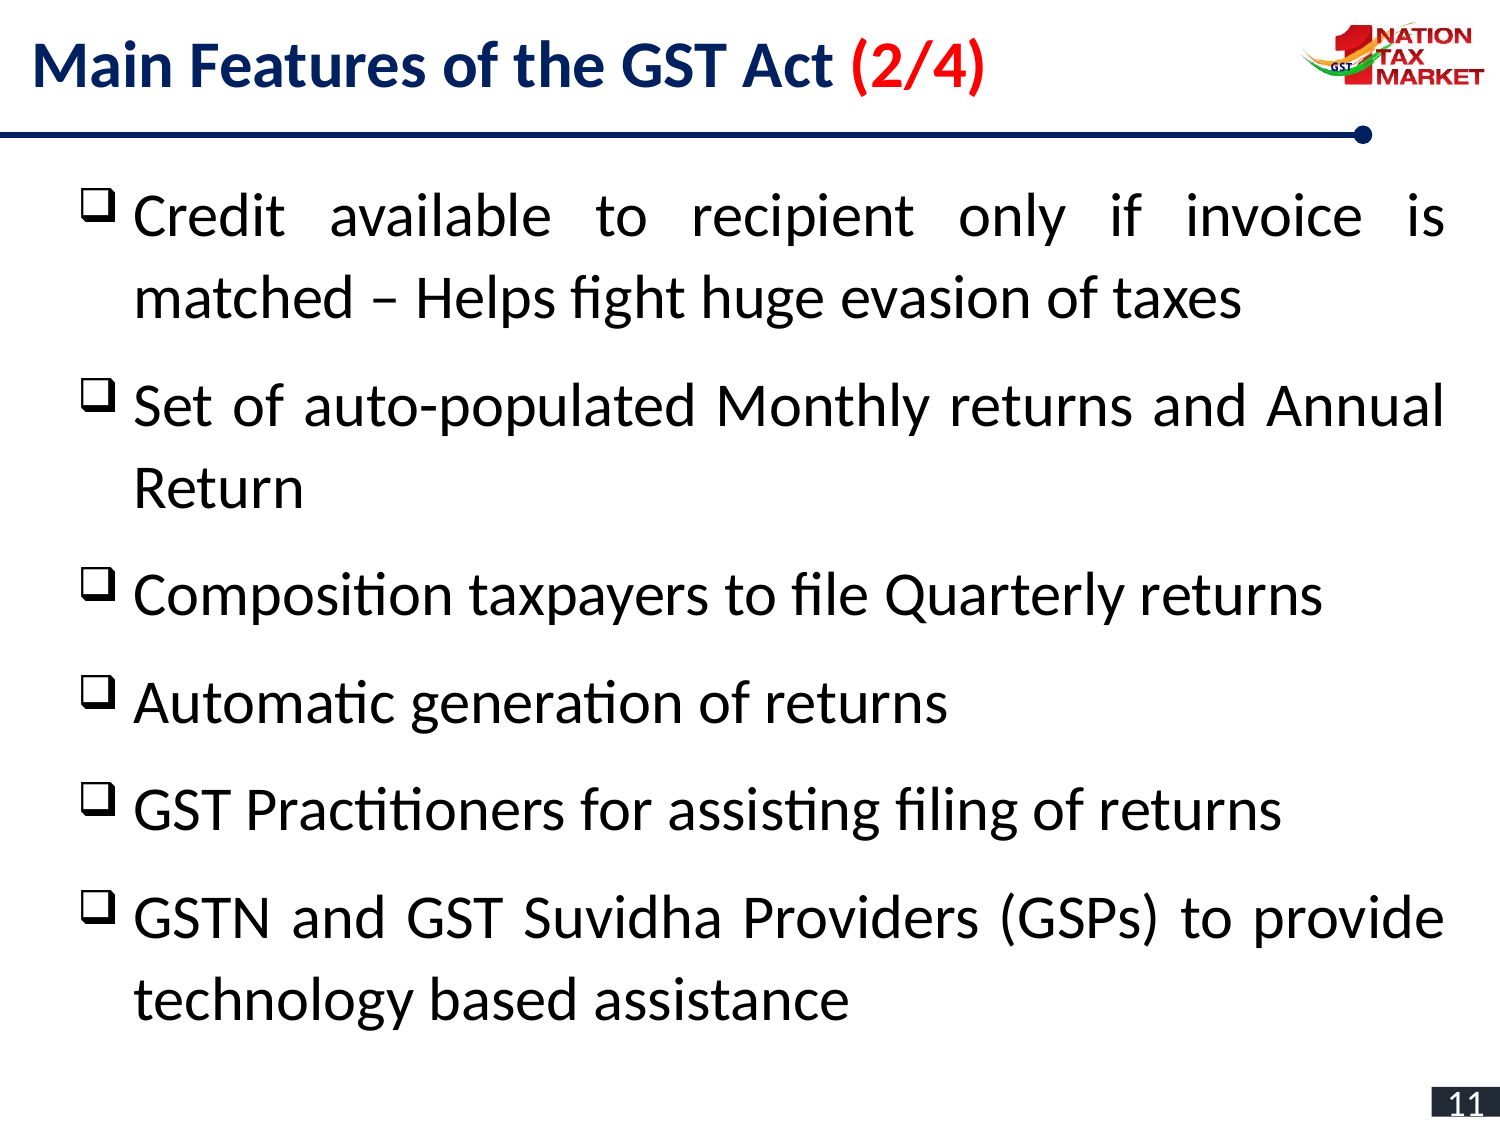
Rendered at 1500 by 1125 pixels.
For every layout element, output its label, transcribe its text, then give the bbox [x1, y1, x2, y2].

picture [1293, 11, 1490, 93]
text_box 11 [1431, 1086, 1500, 1118]
text_box Credit available to recipient only if invoice is matched – Helps fight huge evasion of taxes Set of auto-populated Monthly returns and Annual Return Composition taxpayers to file Quarterly returns Automatic generation of returns GST Practitioners for assisting filing of returns GSTN and GST Suvidha Providers (GSPs) to provide technology based assistance [0, 158, 1462, 1125]
text_box Main Features of the GST Act (2/4) [16, 13, 1264, 109]
